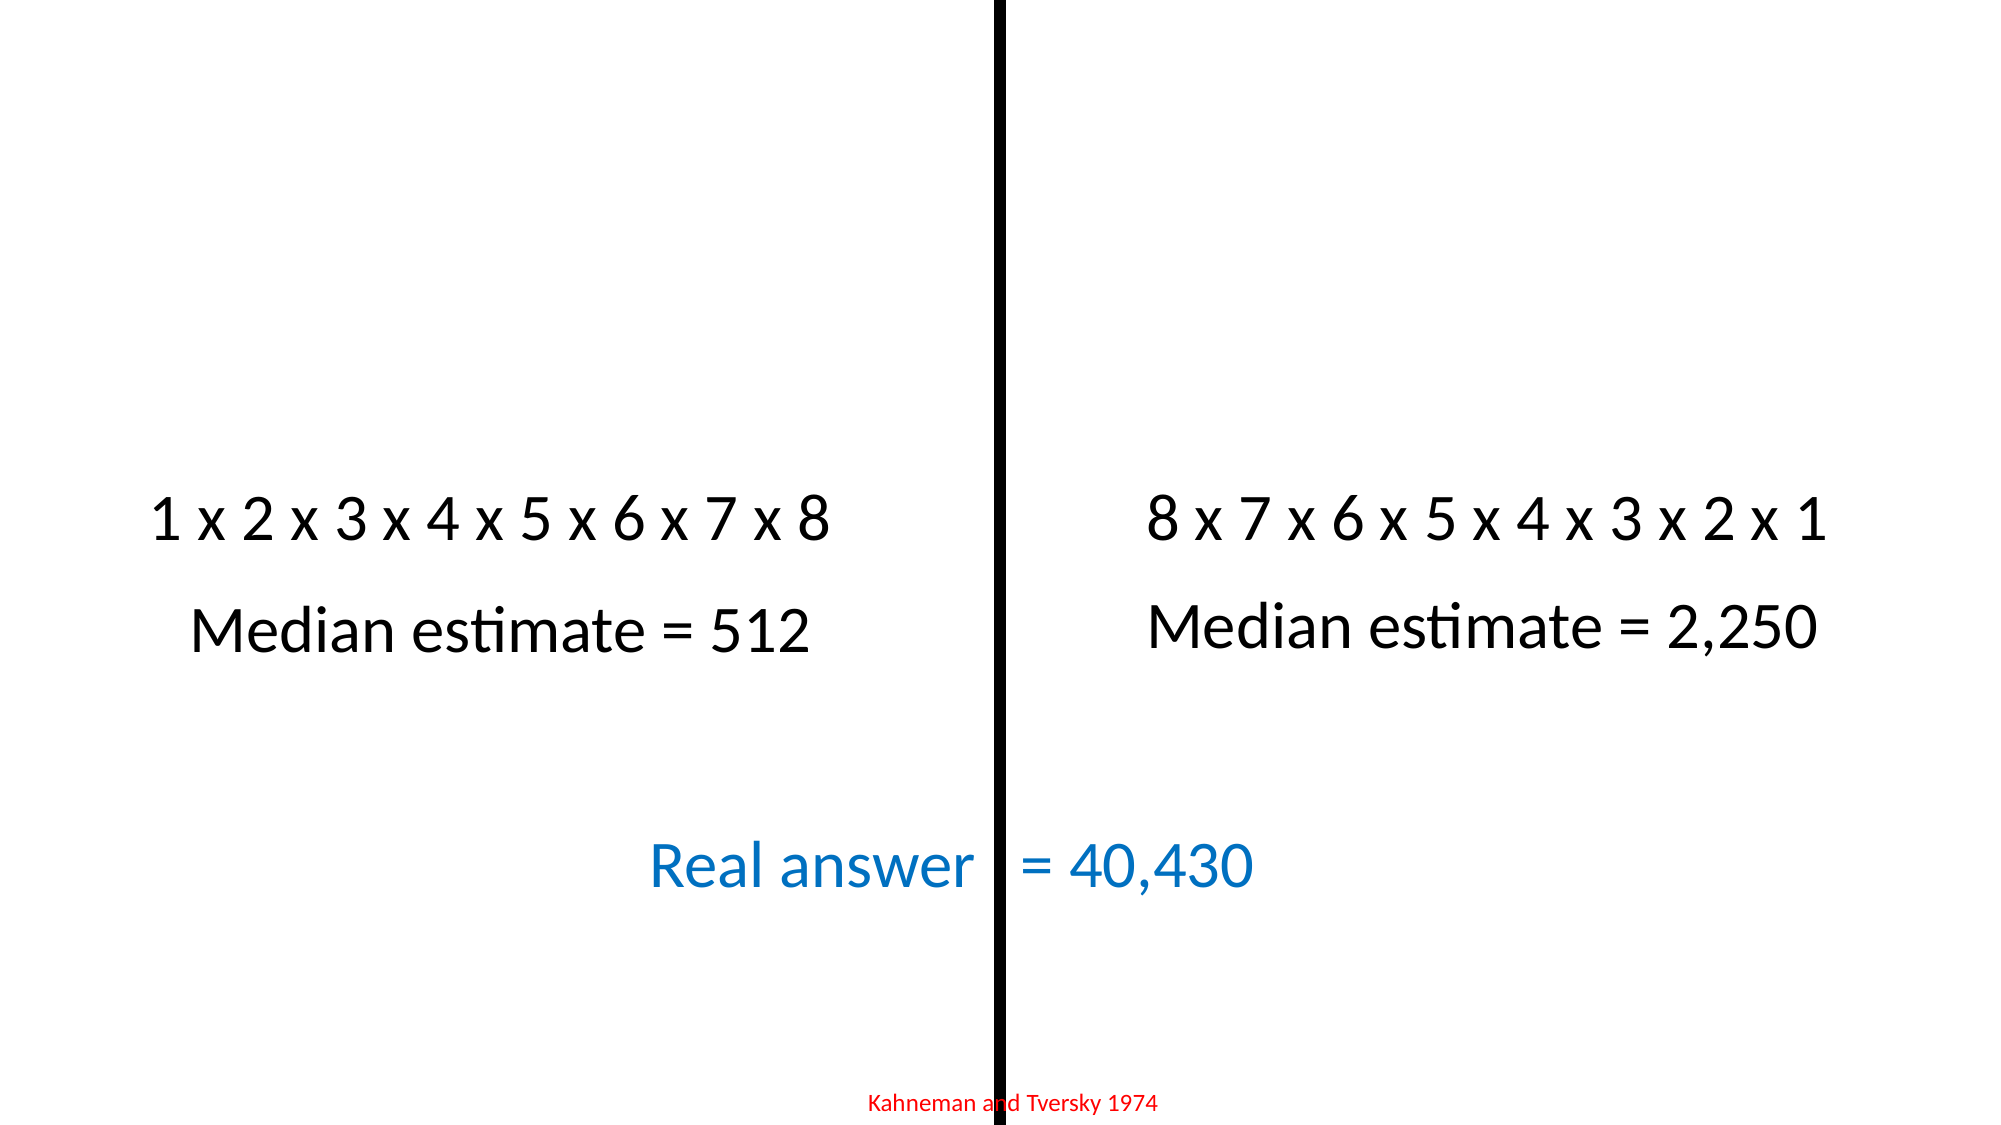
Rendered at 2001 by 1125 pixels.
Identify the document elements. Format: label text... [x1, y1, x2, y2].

text_box 8 x 7 x 6 x 5 x 4 x 3 x 2 x 1 [1131, 466, 1848, 562]
text_box Real answer = 40,430 [634, 813, 999, 909]
text_box Real answer = 40,430 [1001, 813, 1295, 909]
text_box Kahneman and Tversky 1974 [847, 1079, 999, 1125]
text_box Median estimate = 2,250 [1131, 574, 1848, 669]
text_box Kahneman and Tversky 1974 [1001, 1079, 1196, 1125]
text_box Median estimate = 512 [174, 578, 835, 674]
text_box 1 x 2 x 3 x 4 x 5 x 6 x 7 x 8 [134, 466, 875, 562]
